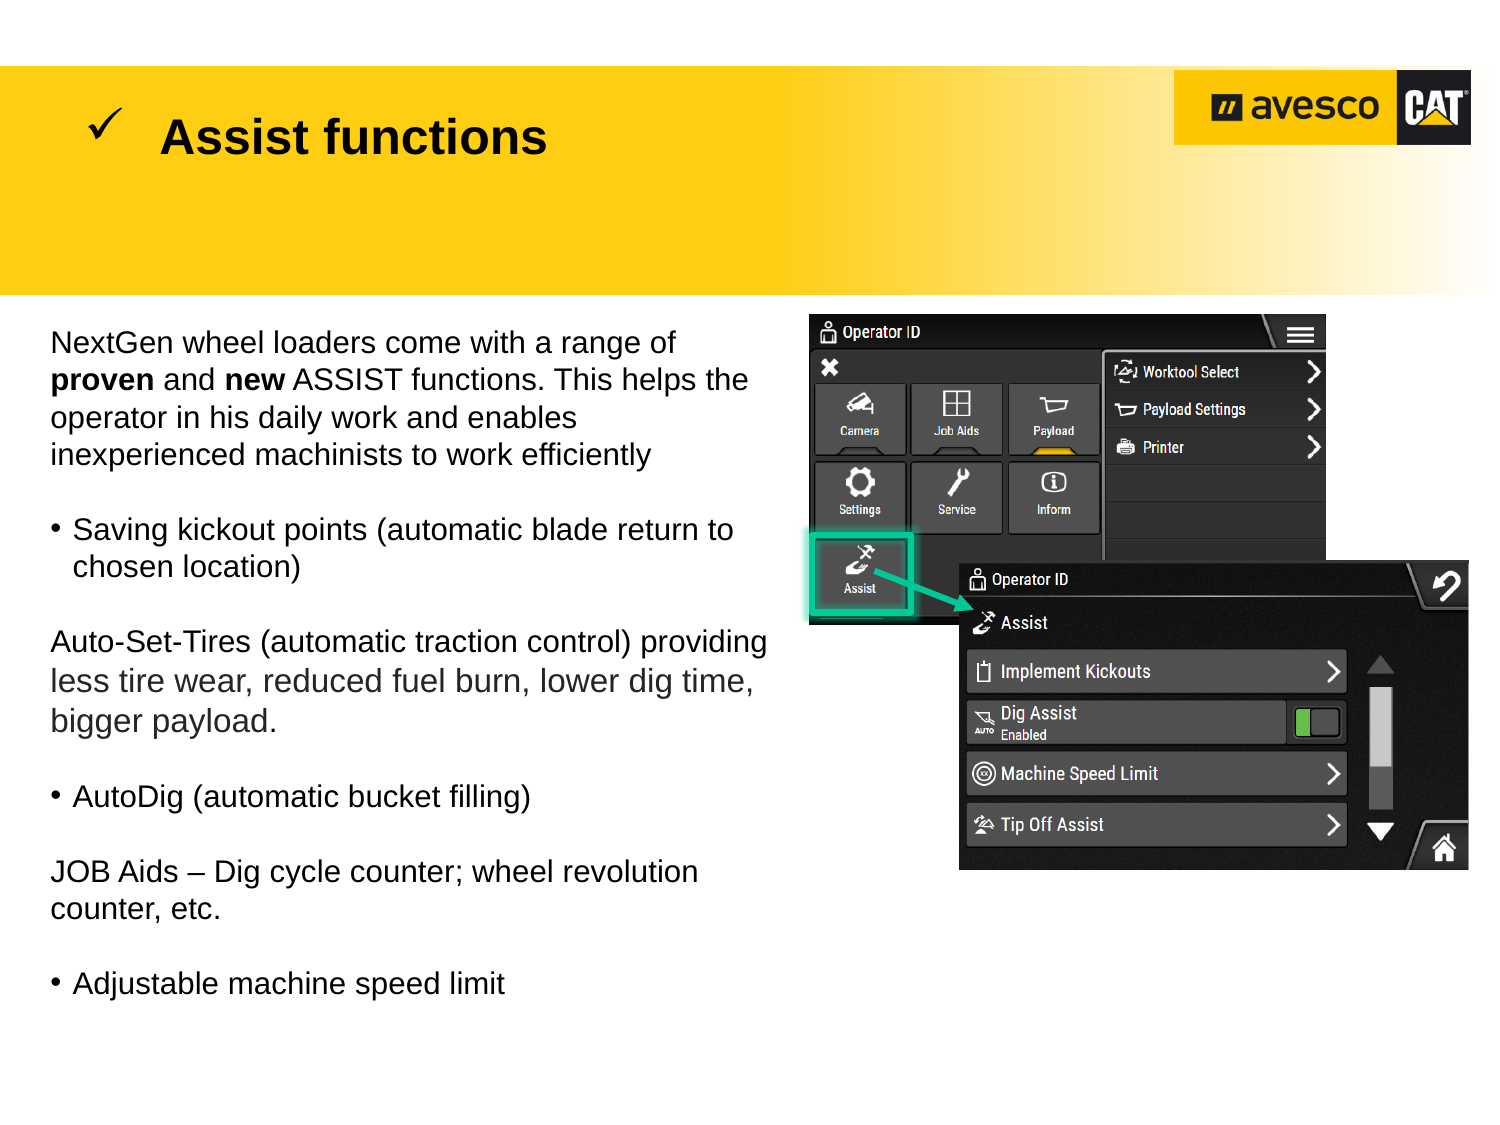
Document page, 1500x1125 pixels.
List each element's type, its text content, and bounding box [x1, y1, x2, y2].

picture [958, 560, 1470, 871]
picture [1174, 70, 1471, 145]
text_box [874, 570, 975, 611]
list NextGen wheel loaders come with a range of proven and new ASSIST functions. This helps the operator in his daily work and enables inexperienced machinists to work efficiently Saving kickout points (automatic blade return to chosen location) Auto-Set-Tires (automatic traction control) providing less tire wear, reduced fuel burn, lower dig time, bigger payload. AutoDig (automatic bucket filling) JOB Aids – Dig cycle counter; wheel revolution counter, etc. Adjustable machine speed limit [35, 314, 788, 1005]
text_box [820, 187, 824, 295]
title Assist functions [50, 83, 1326, 187]
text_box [820, 66, 824, 83]
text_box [808, 314, 1326, 625]
